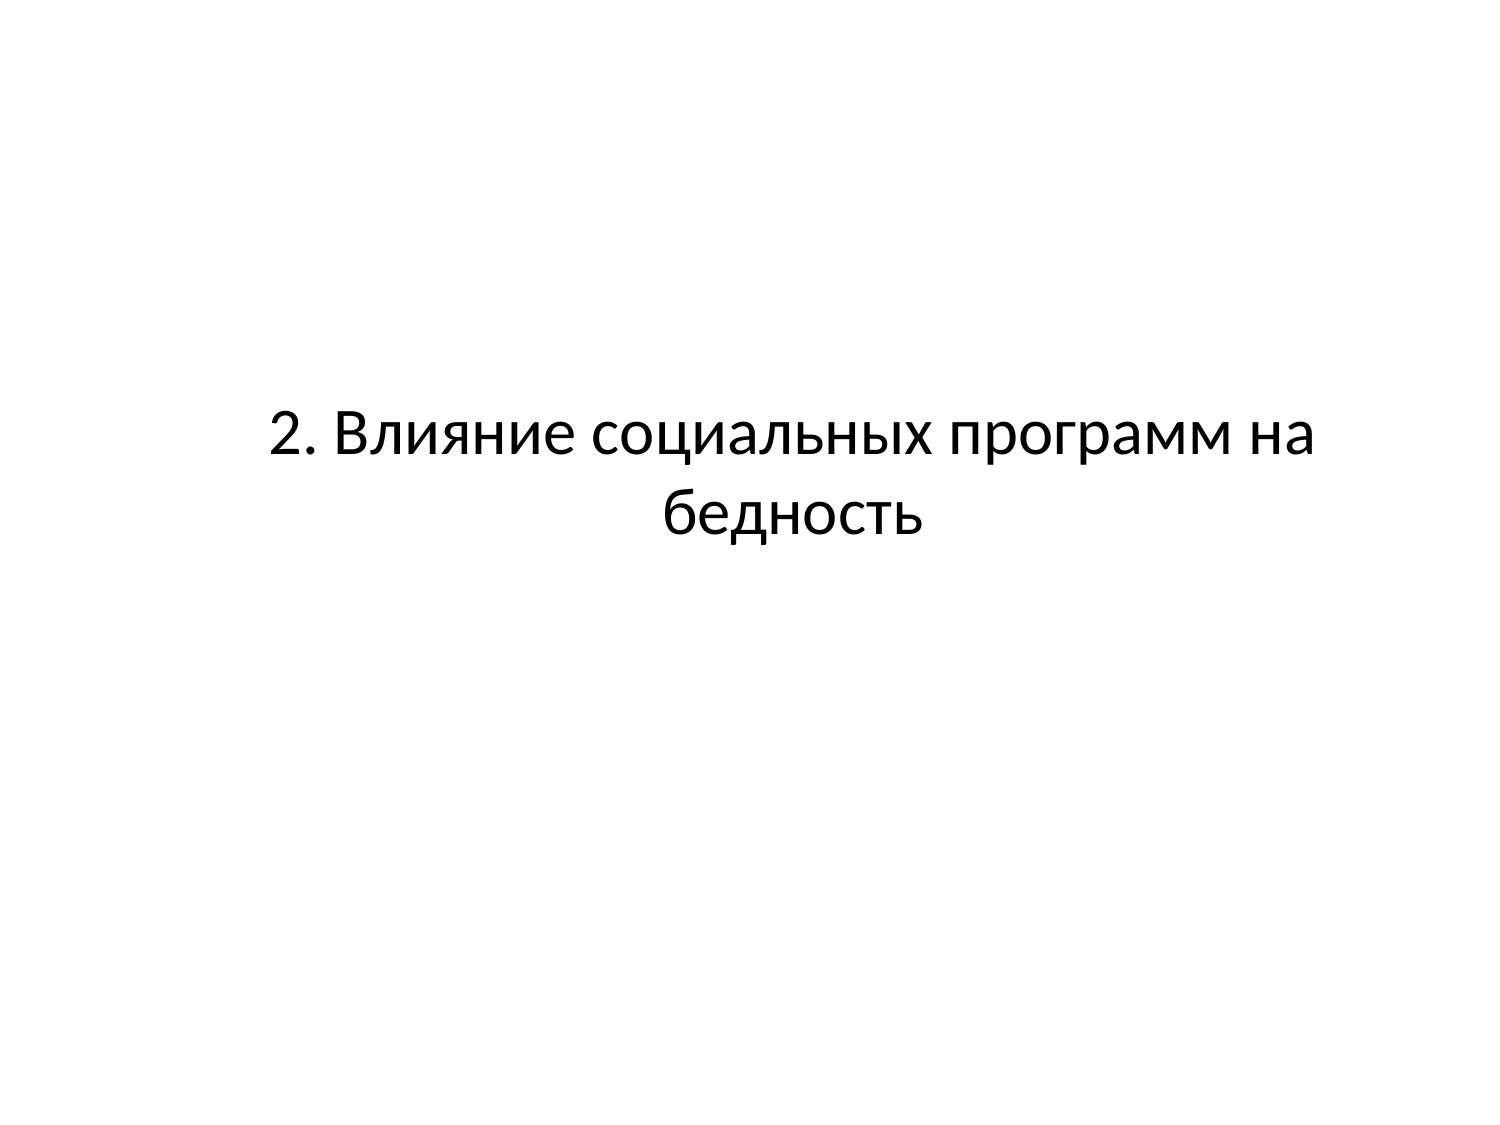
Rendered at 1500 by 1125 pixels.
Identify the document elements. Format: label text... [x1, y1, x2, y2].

title 2. Влияние социальных программ на бедность [159, 397, 1427, 539]
